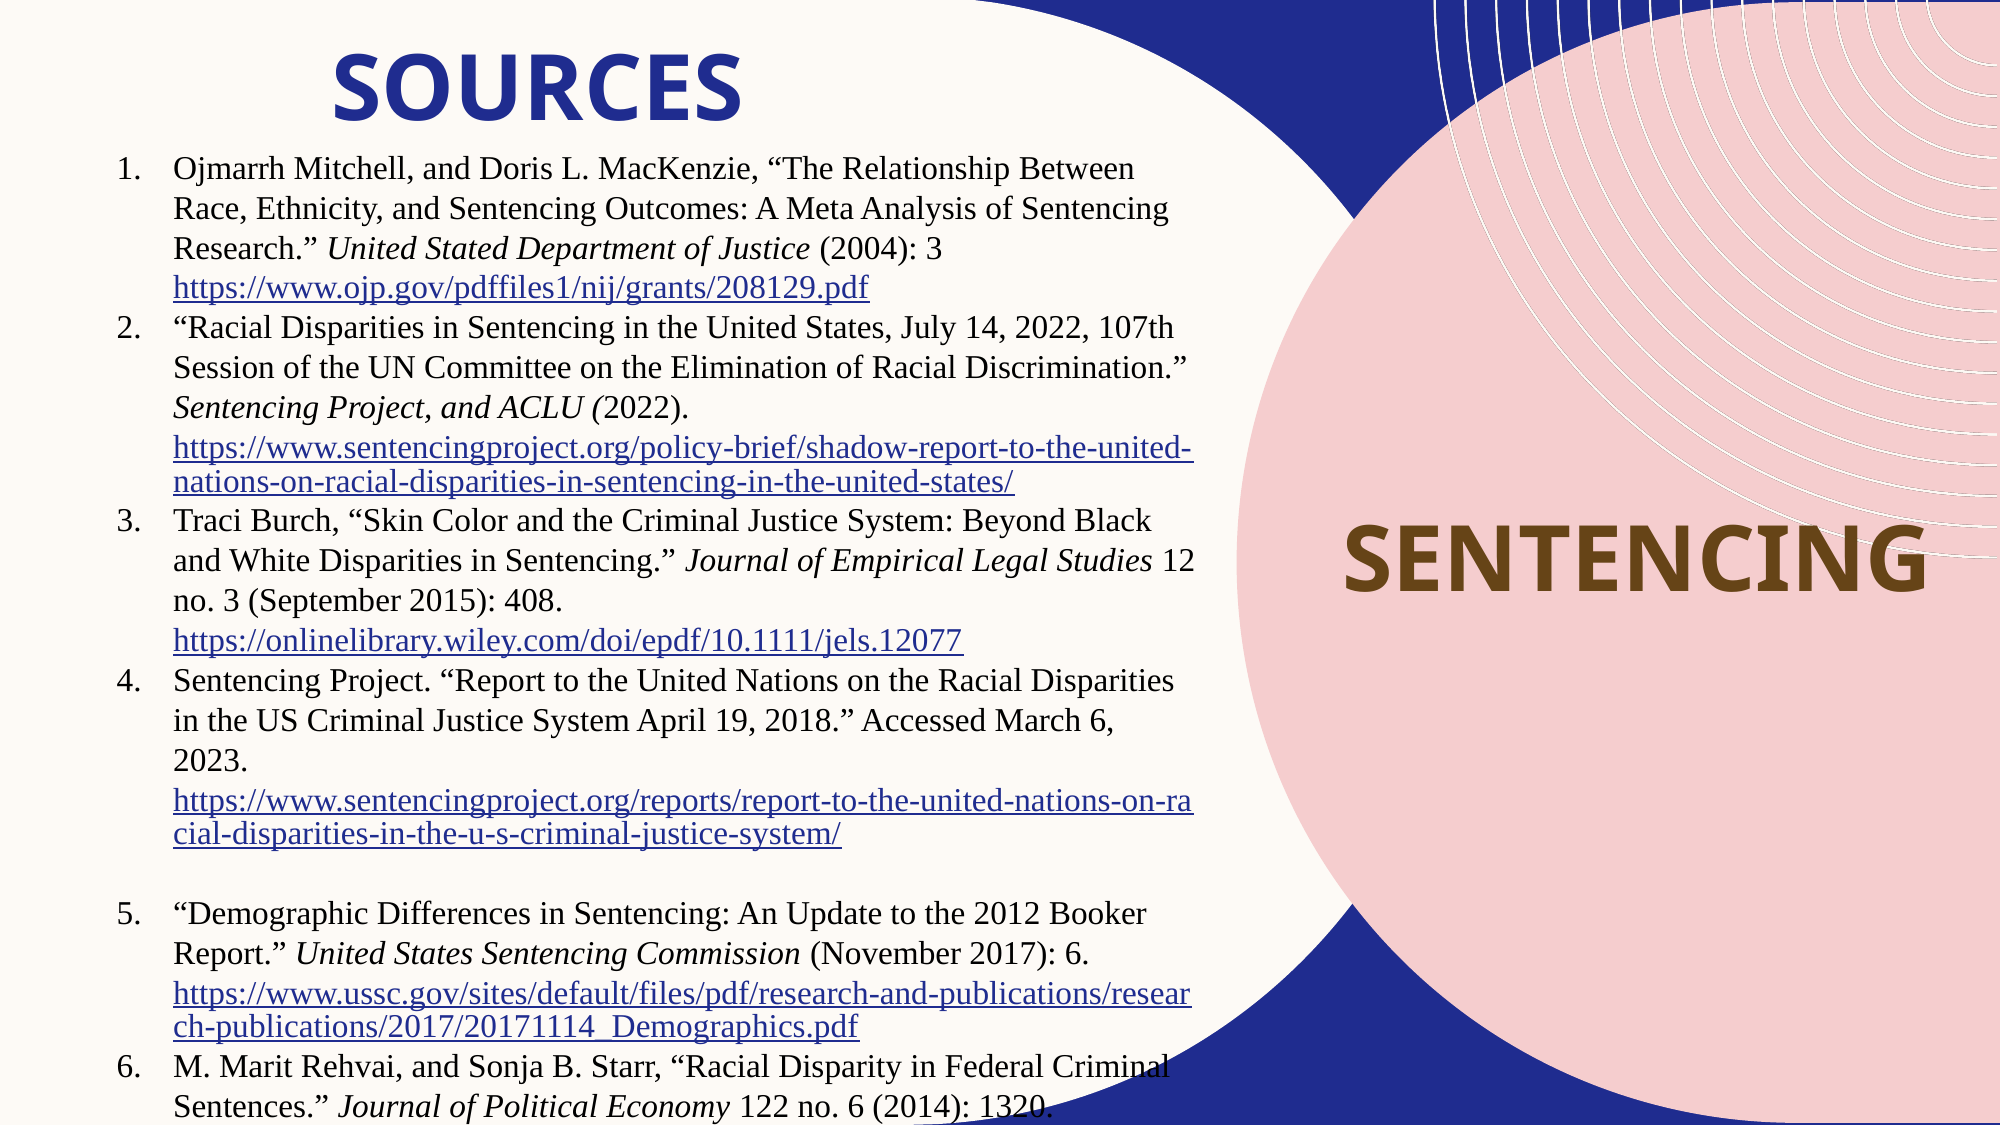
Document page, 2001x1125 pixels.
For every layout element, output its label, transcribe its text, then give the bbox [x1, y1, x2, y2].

title Sources [316, 36, 1000, 145]
text_box Sentencing [1275, 343, 2000, 782]
subtitle Ojmarrh Mitchell, and Doris L. MacKenzie, “The Relationship Between Race, Ethnicity, and Sentencing Outcomes: A Meta Analysis of Sentencing Research.” United Stated Department of Justice (2004): 3 https://www.ojp.gov/pdffiles1/nij/grants/208129.pdf “Racial Disparities in Sentencing in the United States, July 14, 2022, 107th Session of the UN Committee on the Elimination of Racial Discrimination.” Sentencing Project, and ACLU (2022). https://www.sentencingproject.org/policy-brief/shadow-report-to-the-united-nations-on-racial-disparities-in-sentencing-in-the-united-states/ Traci Burch, “Skin Color and the Criminal Justice System: Beyond Black and White Disparities in Sentencing.” Journal of Empirical Legal Studies 12 no. 3 (September 2015): 408. https://onlinelibrary.wiley.com/doi/epdf/10.1111/jels.12077 Sentencing Project. “Report to the United Nations on the Racial Disparities in the US Criminal Justice System April 19, 2018.” Accessed March 6, 2023. https://www.sentencingproject.org/reports/report-to-the-united-nations-on-racial-disparities-in-the-u-s-criminal-justice-system/ “Demographic Differences in Sentencing: An Update to the 2012 Booker Report.” United States Sentencing Commission (November 2017): 6. https://www.ussc.gov/sites/default/files/pdf/research-and-publications/research-publications/2017/20171114_Demographics.pdf M. Marit Rehvai, and Sonja B. Starr, “Racial Disparity in Federal Criminal Sentences.” Journal of Political Economy 122 no. 6 (2014): 1320. https://repository.law.umich.edu/articles/1414/ [101, 145, 1215, 1125]
picture [1433, 0, 1997, 343]
